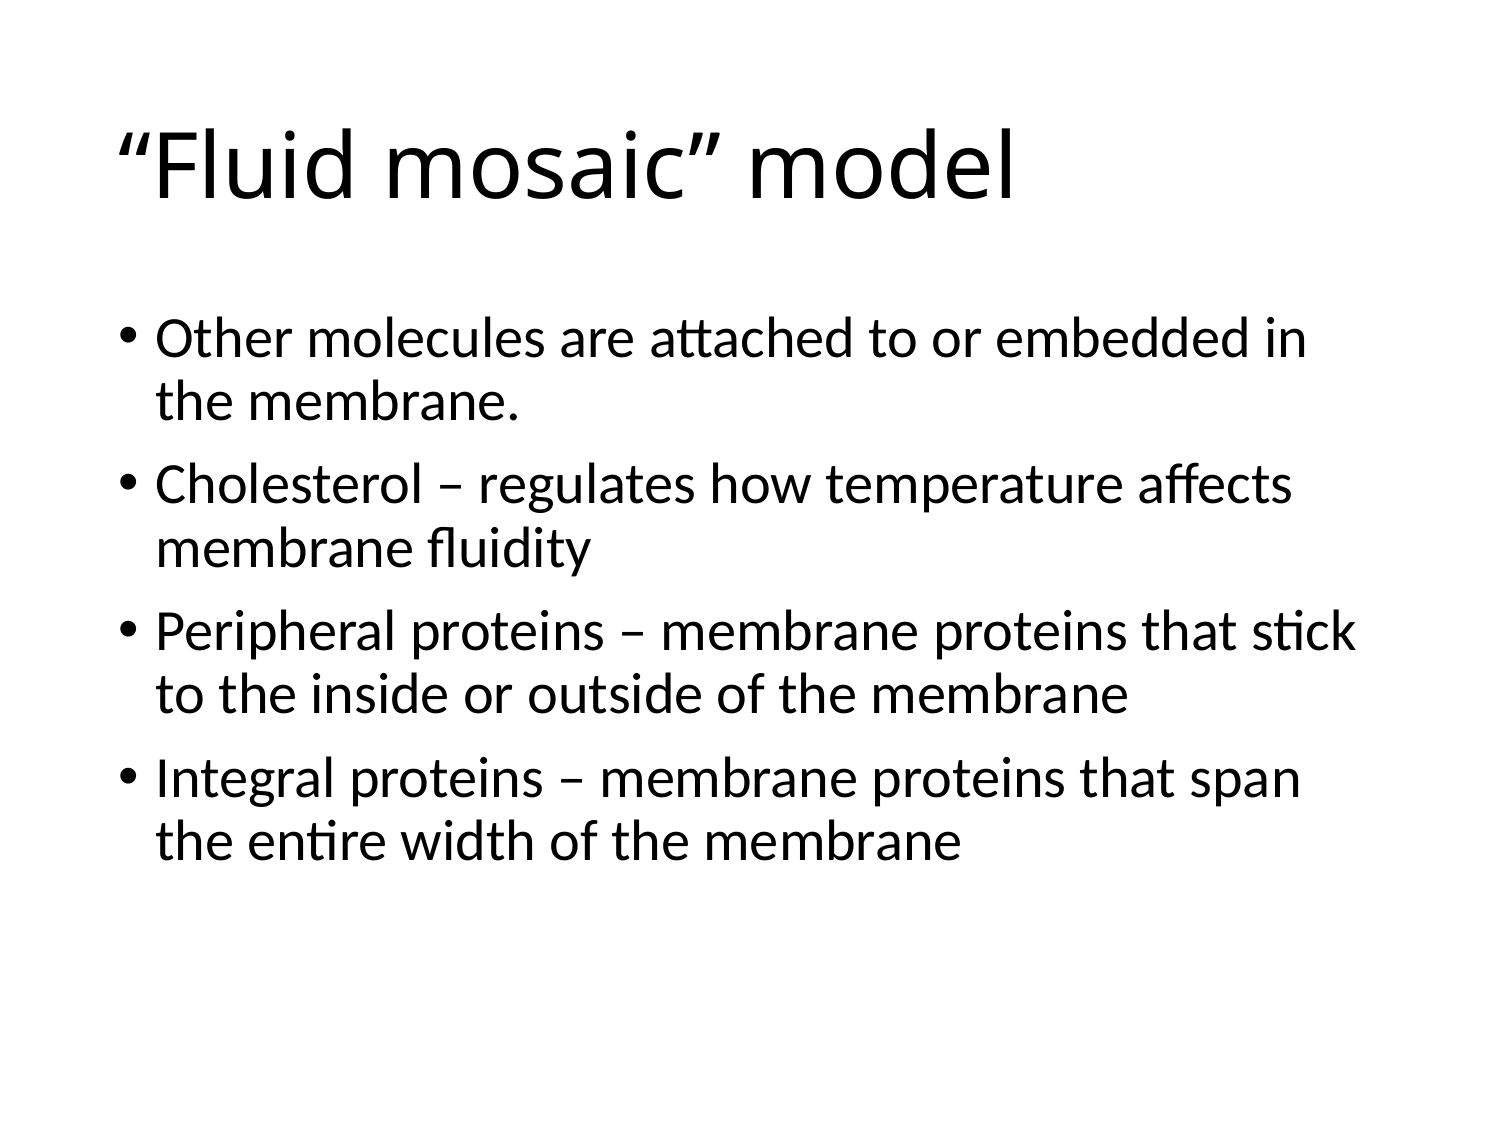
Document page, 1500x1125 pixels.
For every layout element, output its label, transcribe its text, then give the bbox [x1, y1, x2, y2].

list Other molecules are attached to or embedded in the membrane. Cholesterol – regulates how temperature affects membrane fluidity Peripheral proteins – membrane proteins that stick to the inside or outside of the membrane Integral proteins – membrane proteins that span the entire width of the membrane [103, 299, 1397, 1014]
title “Fluid mosaic” model [103, 59, 1397, 278]
